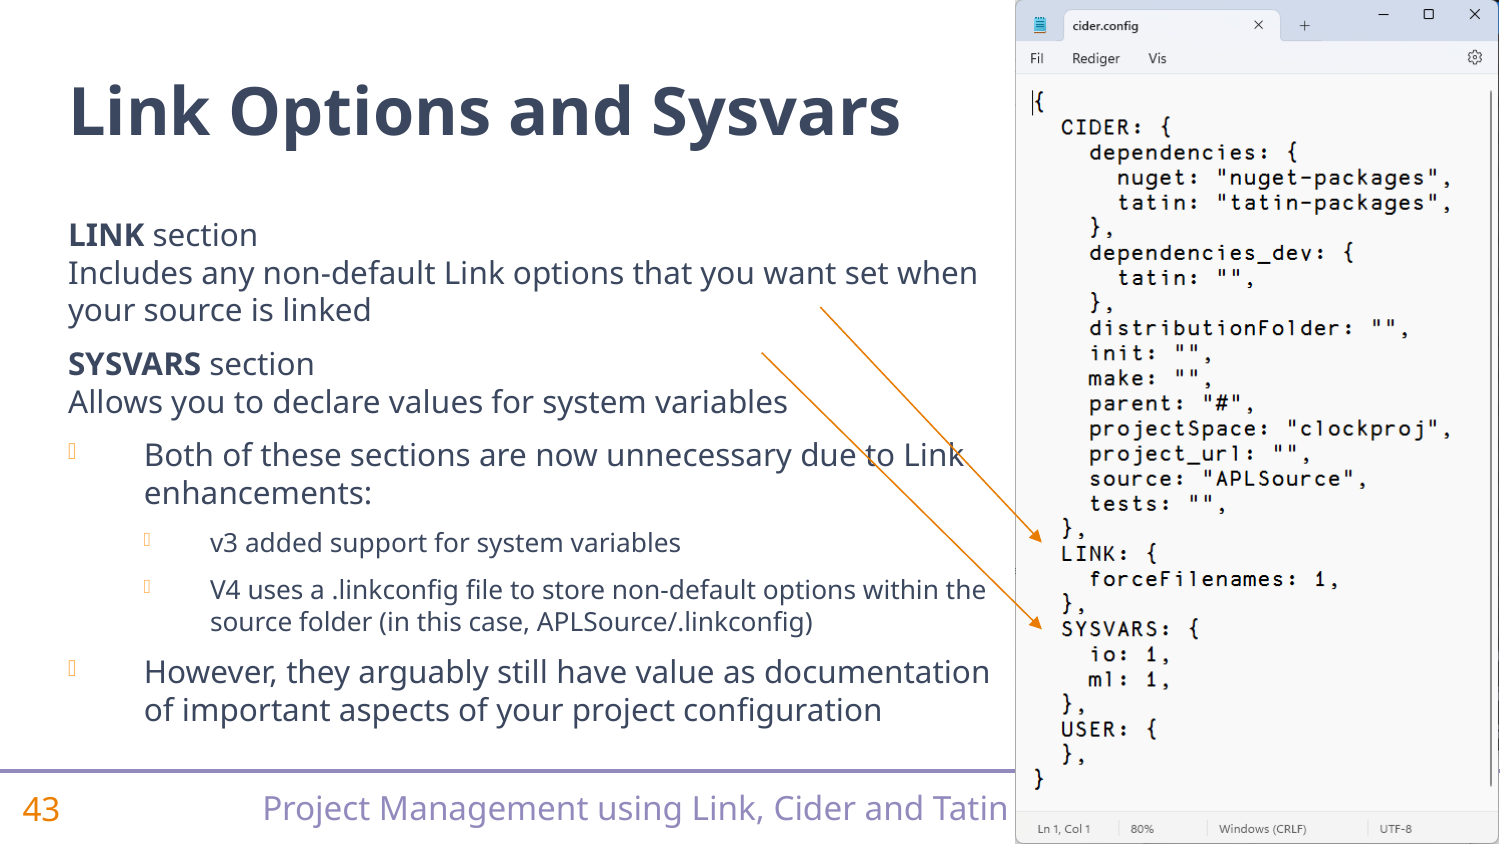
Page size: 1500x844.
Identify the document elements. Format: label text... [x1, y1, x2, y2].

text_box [820, 306, 1042, 352]
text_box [761, 352, 1042, 630]
picture [1015, 0, 1499, 844]
title Link Options and Sysvars [53, 43, 1010, 157]
list LINK section Includes any non-default Link options that you want set when your source is linked SYSVARS section Allows you to declare values for system variables Both of these sections are now unnecessary due to Link enhancements: v3 added support for system variables V4 uses a .linkconfig file to store non-default options within the source folder (in this case, APLSource/.linkconfig) However, they arguably still have value as documentation of important aspects of your project configuration [53, 207, 1010, 740]
